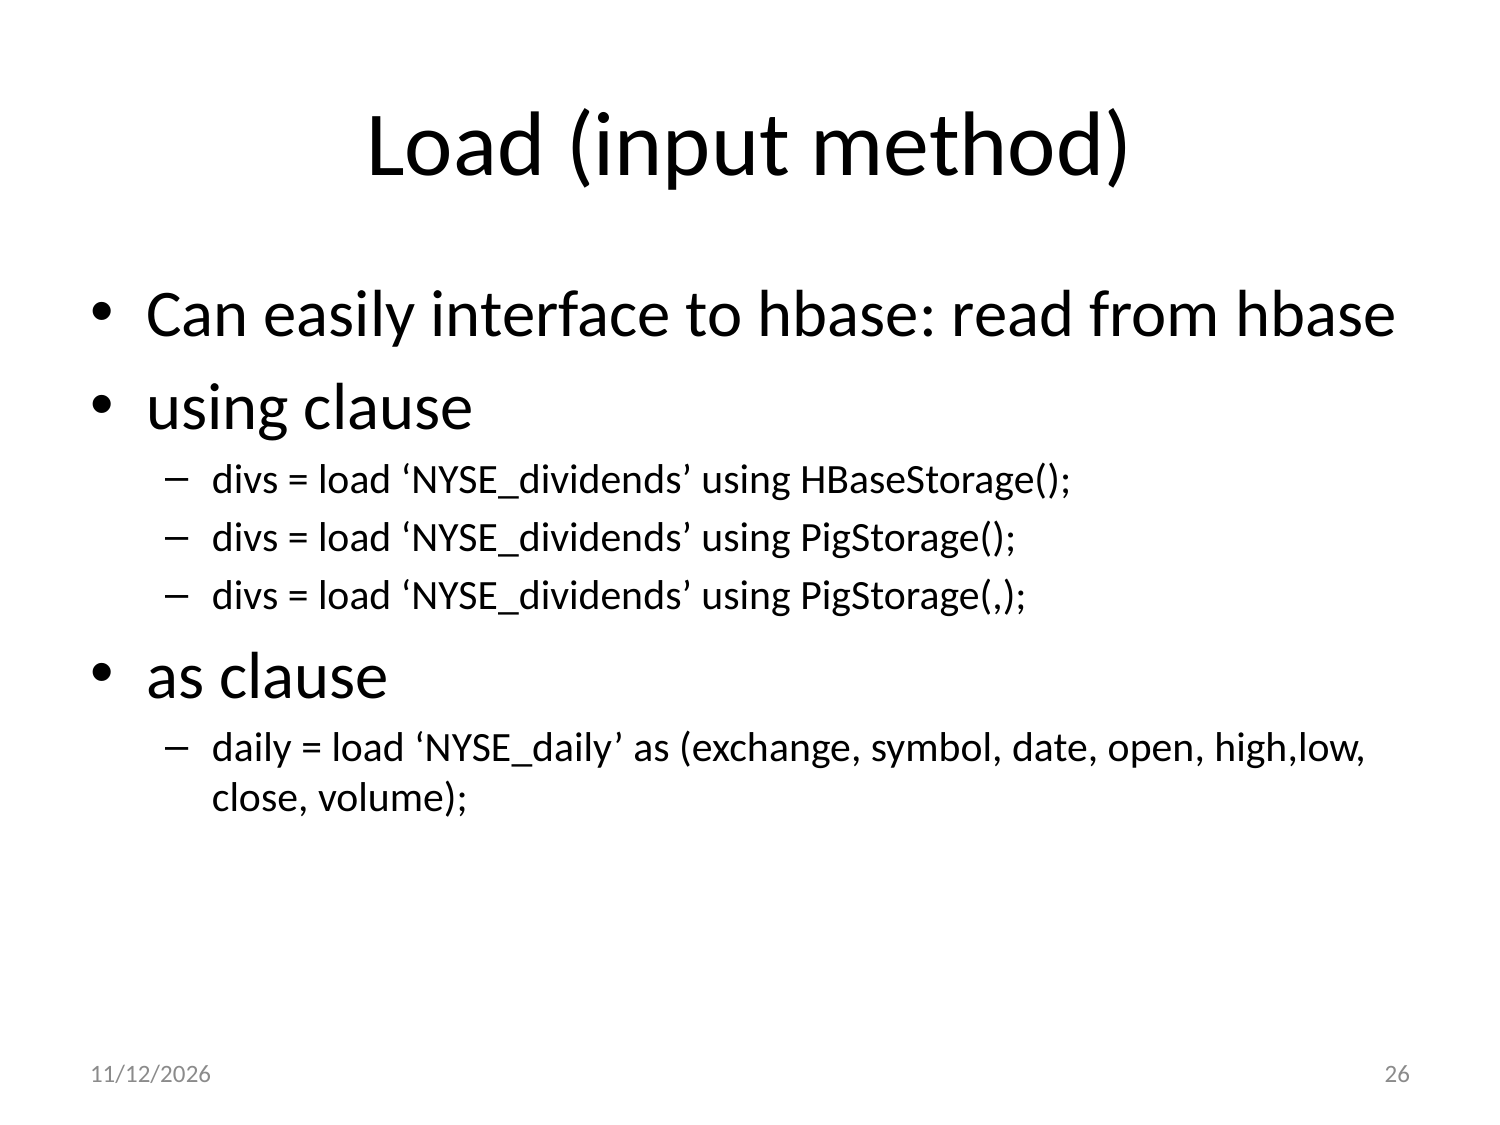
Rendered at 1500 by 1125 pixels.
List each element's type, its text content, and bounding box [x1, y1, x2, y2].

title Load (input method) [75, 45, 1425, 233]
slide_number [75, 1042, 425, 1103]
list Can easily interface to hbase: read from hbase using clause divs = load ‘NYSE_dividends’ using HBaseStorage(); divs = load ‘NYSE_dividends’ using PigStorage(); divs = load ‘NYSE_dividends’ using PigStorage(,); as clause daily = load ‘NYSE_daily’ as (exchange, symbol, date, open, high,low, close, volume); [75, 262, 1425, 1005]
slide_number 26 [1074, 1042, 1425, 1103]
